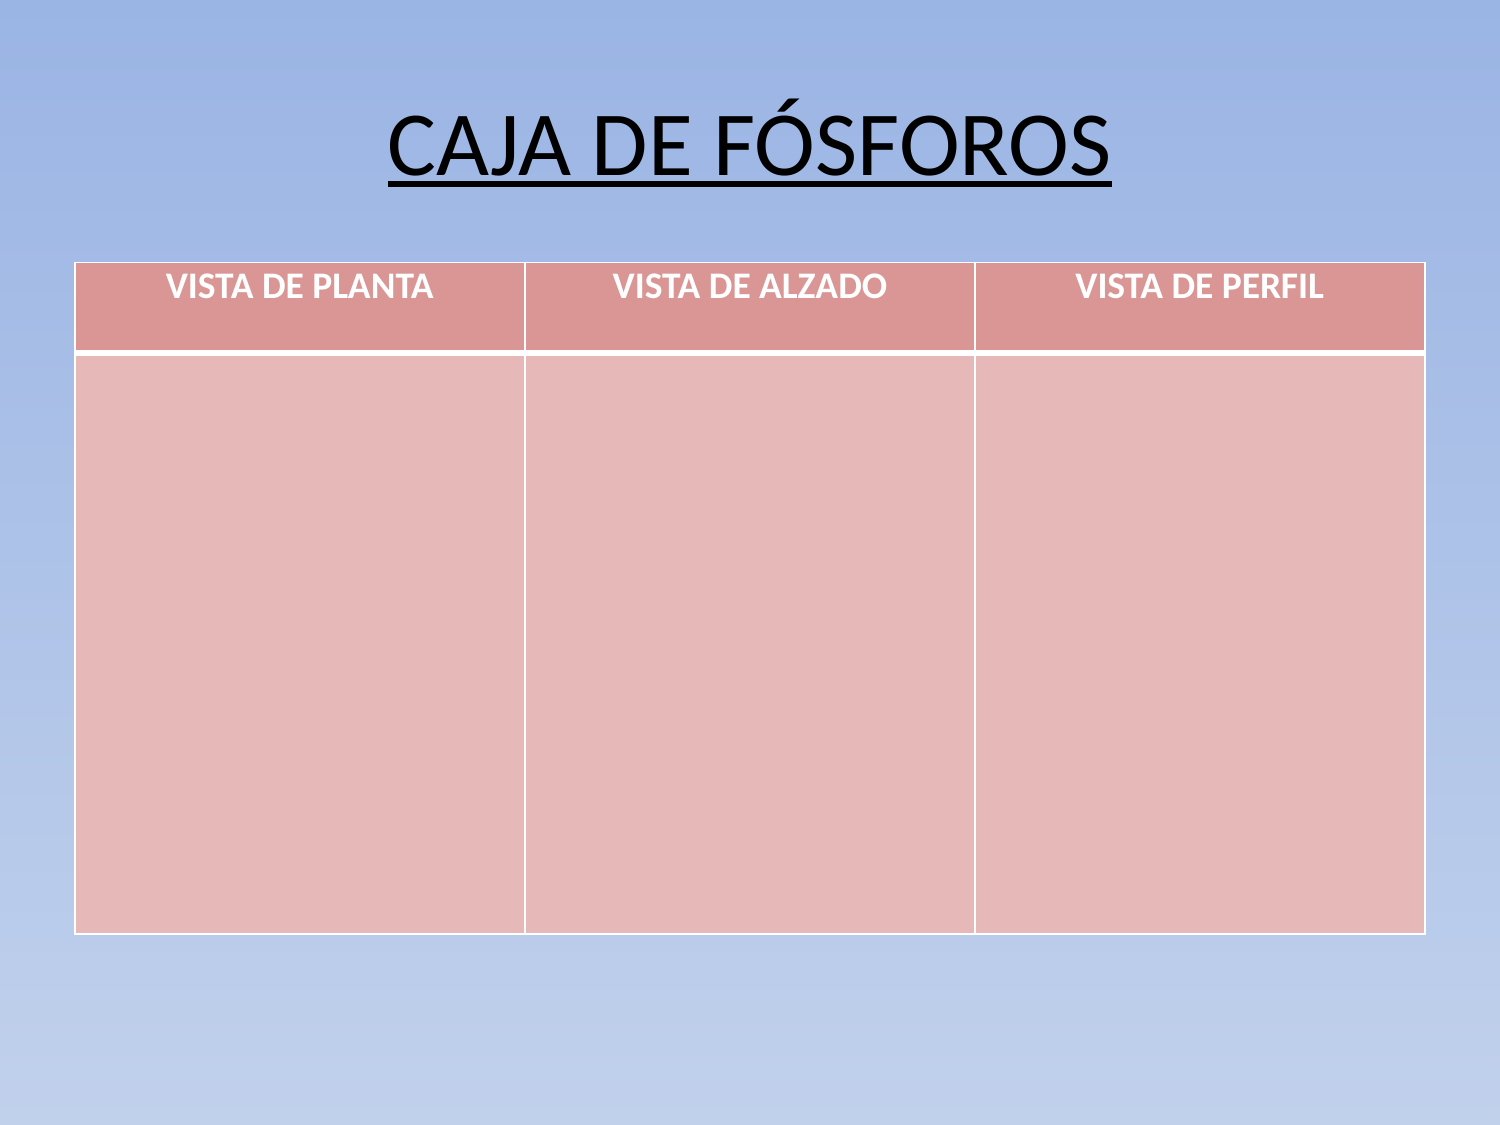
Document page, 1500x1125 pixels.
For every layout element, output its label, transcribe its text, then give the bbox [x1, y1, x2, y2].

table_header VISTA DE ALZADO [526, 263, 974, 350]
table_header VISTA DE PLANTA [76, 263, 524, 350]
table_cell [526, 356, 974, 933]
table_header VISTA DE PERFIL [976, 263, 1424, 350]
table_cell [976, 356, 1424, 933]
title CAJA DE FÓSFOROS [75, 45, 1425, 233]
table_cell [76, 356, 524, 933]
